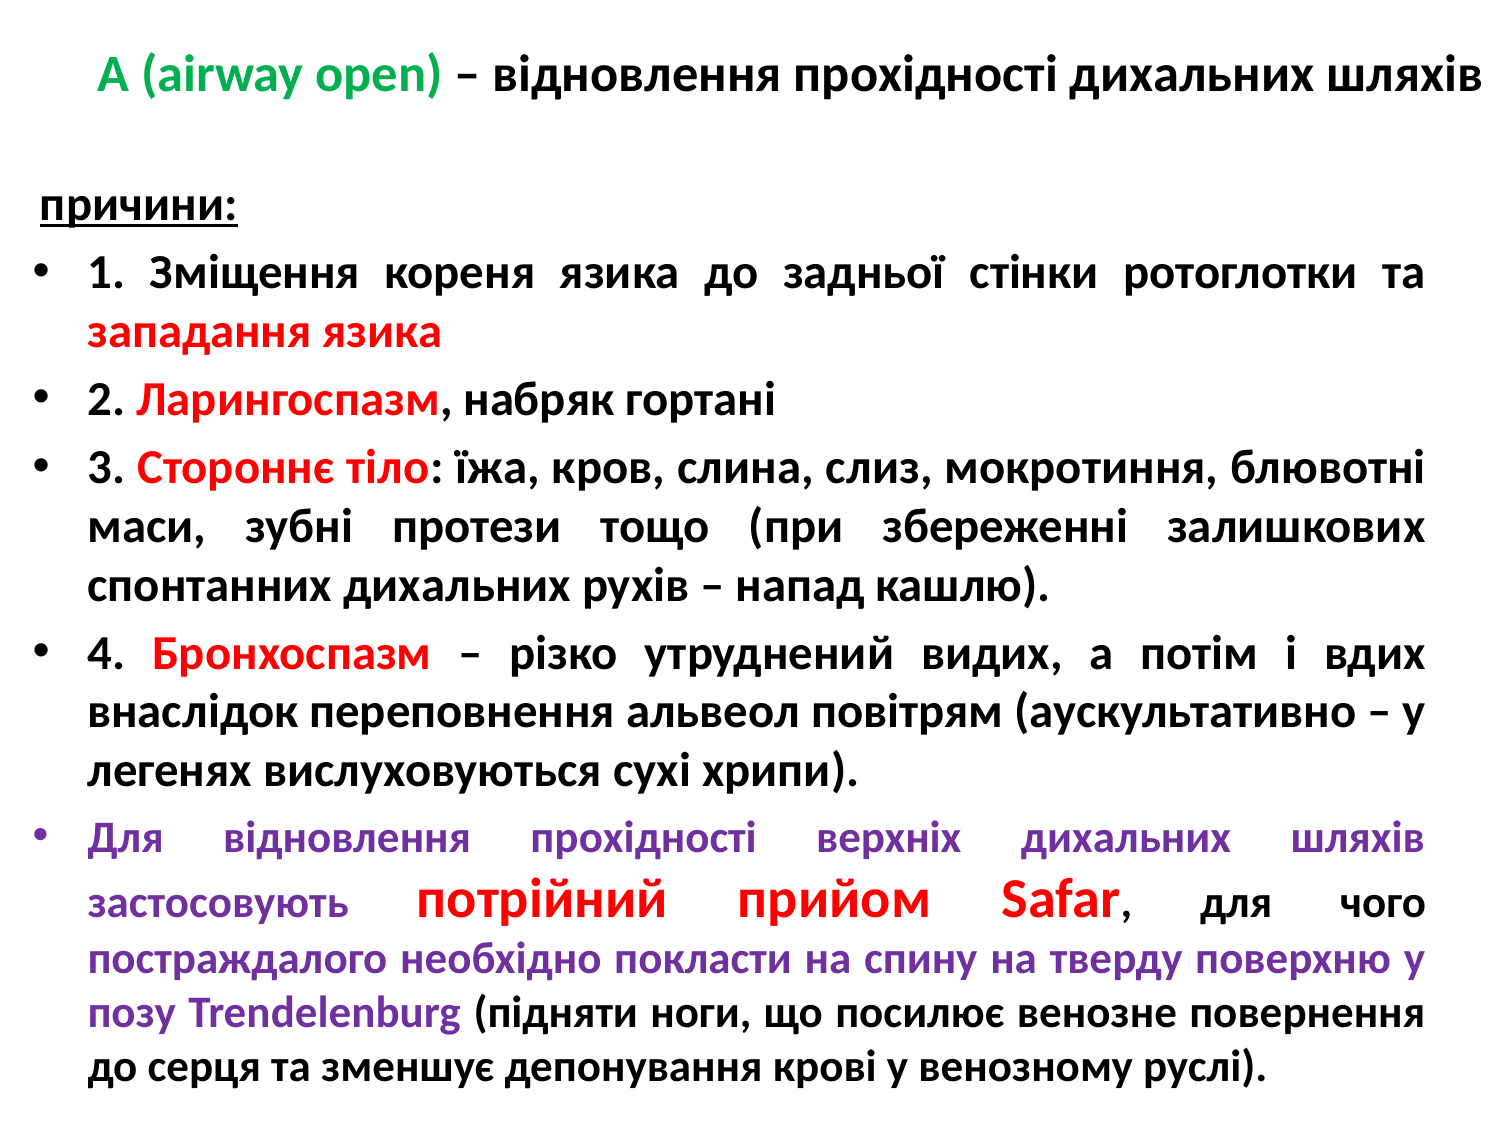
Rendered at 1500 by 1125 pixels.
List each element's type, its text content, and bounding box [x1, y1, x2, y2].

list причини: 1. Зміщення кореня язика до задньої стінки ротоглотки та западання язика 2. Ларингоспазм, набряк гортані 3. Стороннє тіло: їжа, кров, слина, слиз, мокротиння, блювотні маси, зубні протези тощо (при збереженні залишкових спонтанних дихальних рухів – напад кашлю). 4. Бронхоспазм – різко утруднений видих, а потім і вдих внаслідок переповнення альвеол повітрям (аускультативно – у легенях вислуховуються сухі хрипи). Для відновлення прохідності верхніх дихальних шляхів застосовують потрійний прийом Safar, для чого постраждалого необхідно покласти на спину на тверду поверхню у позу Trendelenburg (підняти ноги, що посилює венозне повернення до серця та зменшує депонування крові у венозному руслі). [17, 163, 1442, 1125]
title A (airway open) – відновлення прохідності дихальних шляхів [81, 0, 1500, 141]
